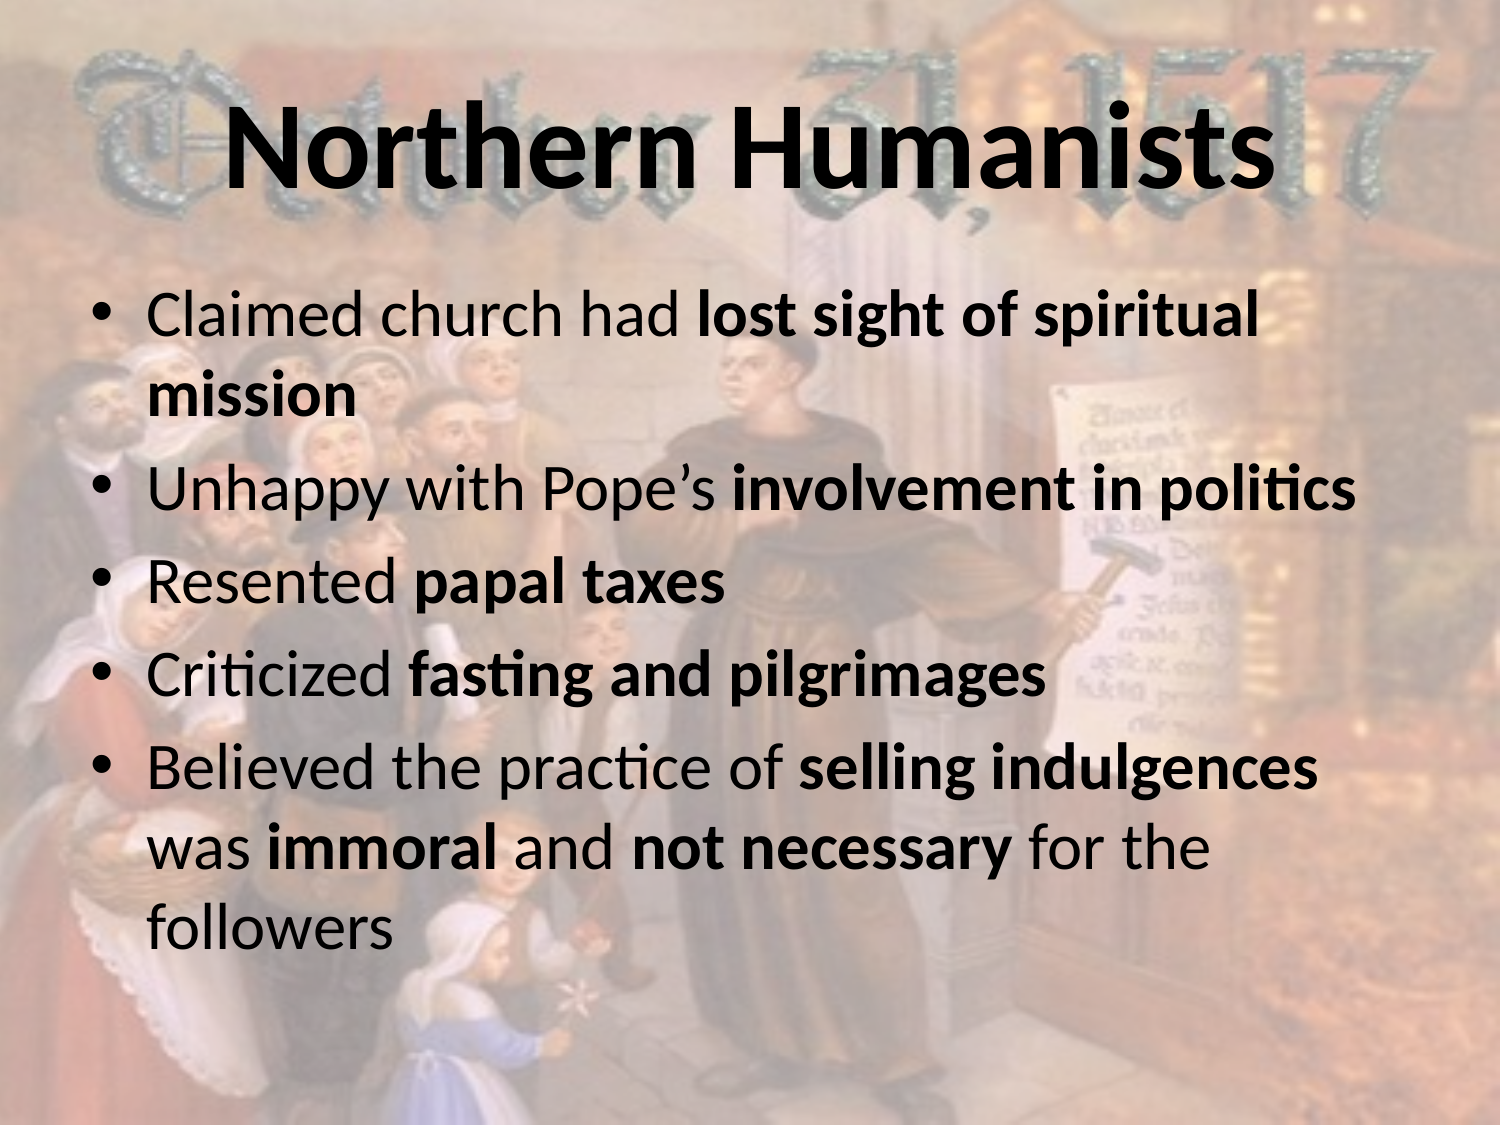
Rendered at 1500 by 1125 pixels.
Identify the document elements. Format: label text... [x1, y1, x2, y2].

list Claimed church had lost sight of spiritual mission Unhappy with Pope’s involvement in politics Resented papal taxes Criticized fasting and pilgrimages Believed the practice of selling indulgences was immoral and not necessary for the followers [75, 262, 1425, 1005]
title Northern Humanists [75, 45, 1425, 233]
